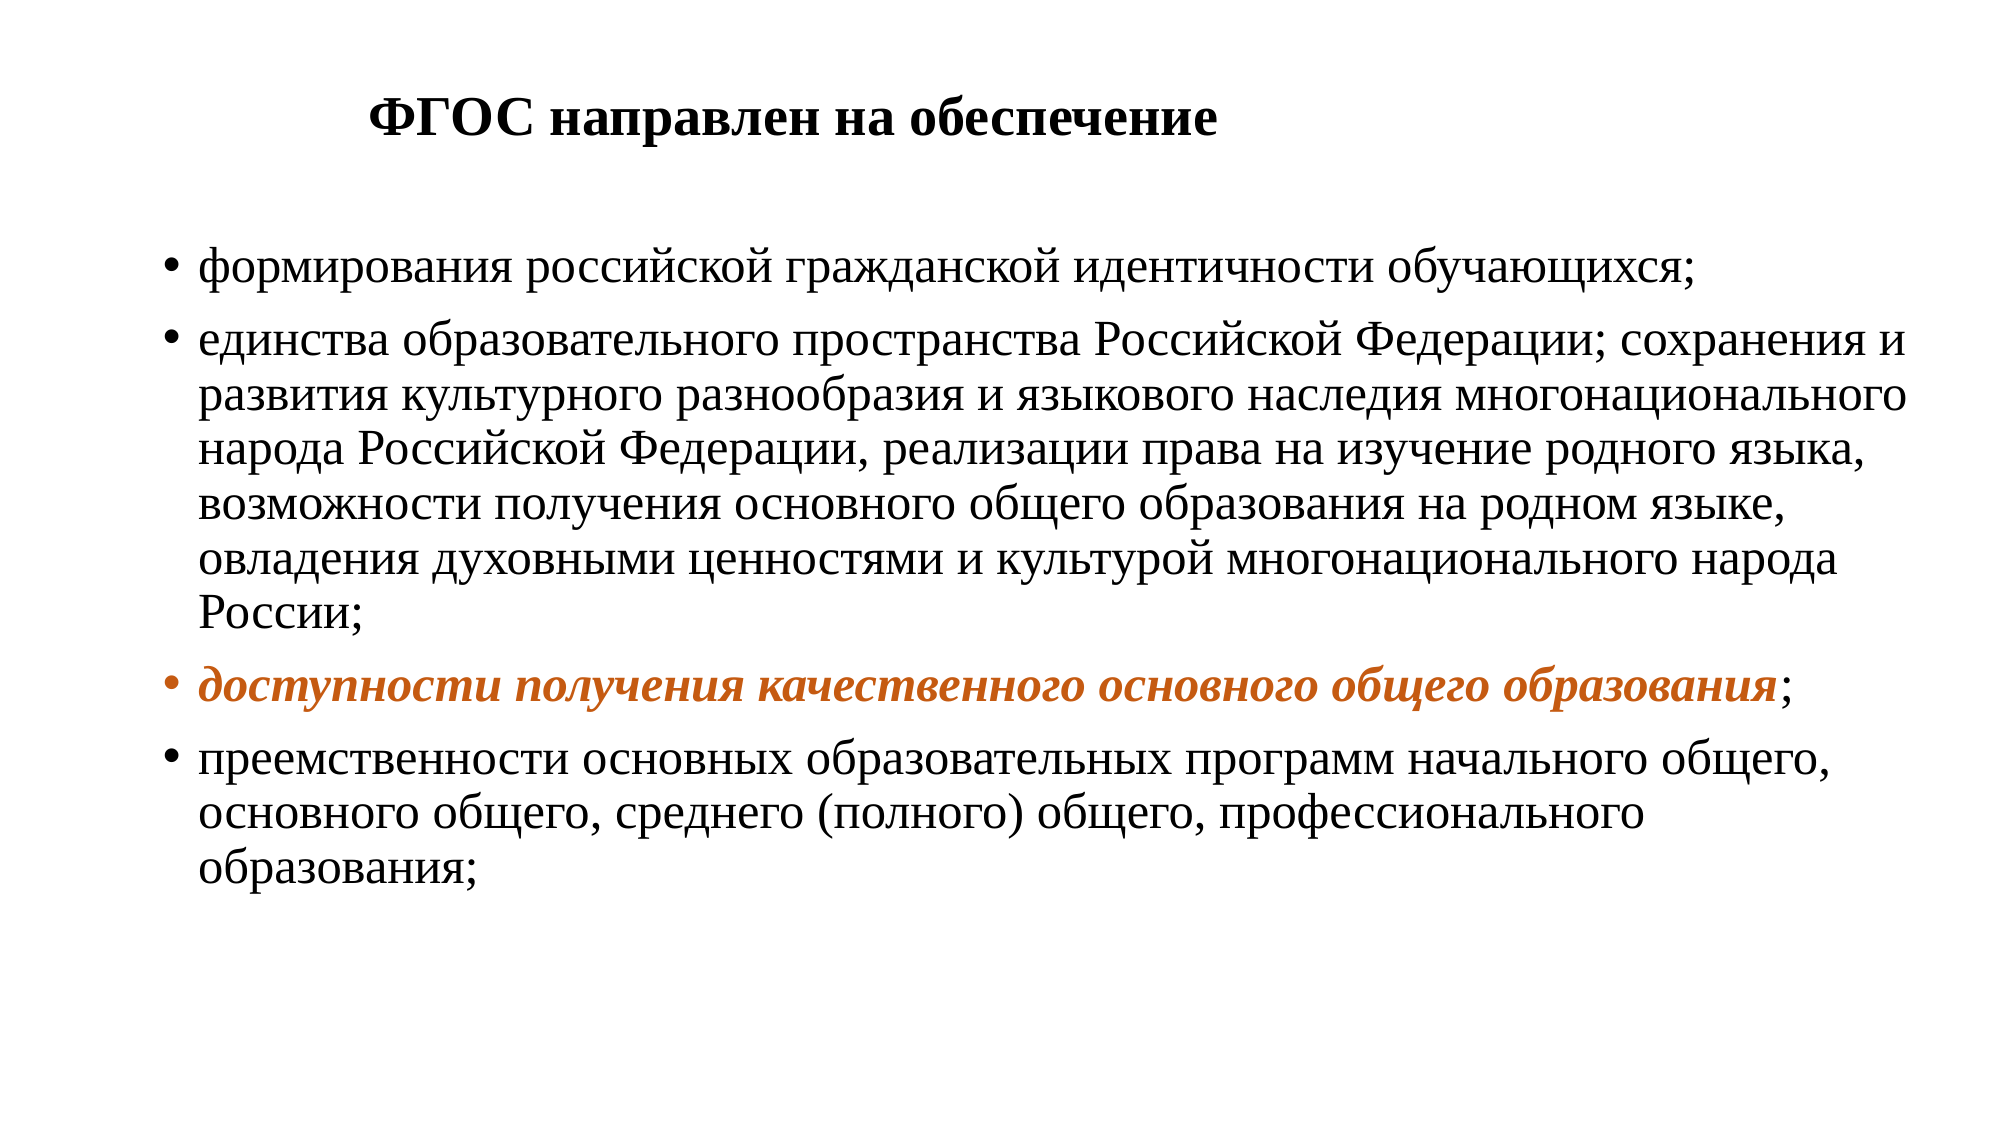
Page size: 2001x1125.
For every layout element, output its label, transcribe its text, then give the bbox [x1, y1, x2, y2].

list формирования российской гражданской идентичности обучающихся; единства образовательного пространства Российской Федерации; сохранения и развития культурного разнообразия и языкового наследия многонационального народа Российской Федерации, реализации права на изучение родного языка, возможности получения основного общего образования на родном языке, овладения духовными ценностями и культурой многонационального народа России; доступности получения качественного основного общего образования; преемственности основных образовательных программ начального общего, основного общего, среднего (полного) общего, профессионального образования; [147, 231, 1927, 905]
title ФГОС направлен на обеспечение [353, 54, 1647, 181]
